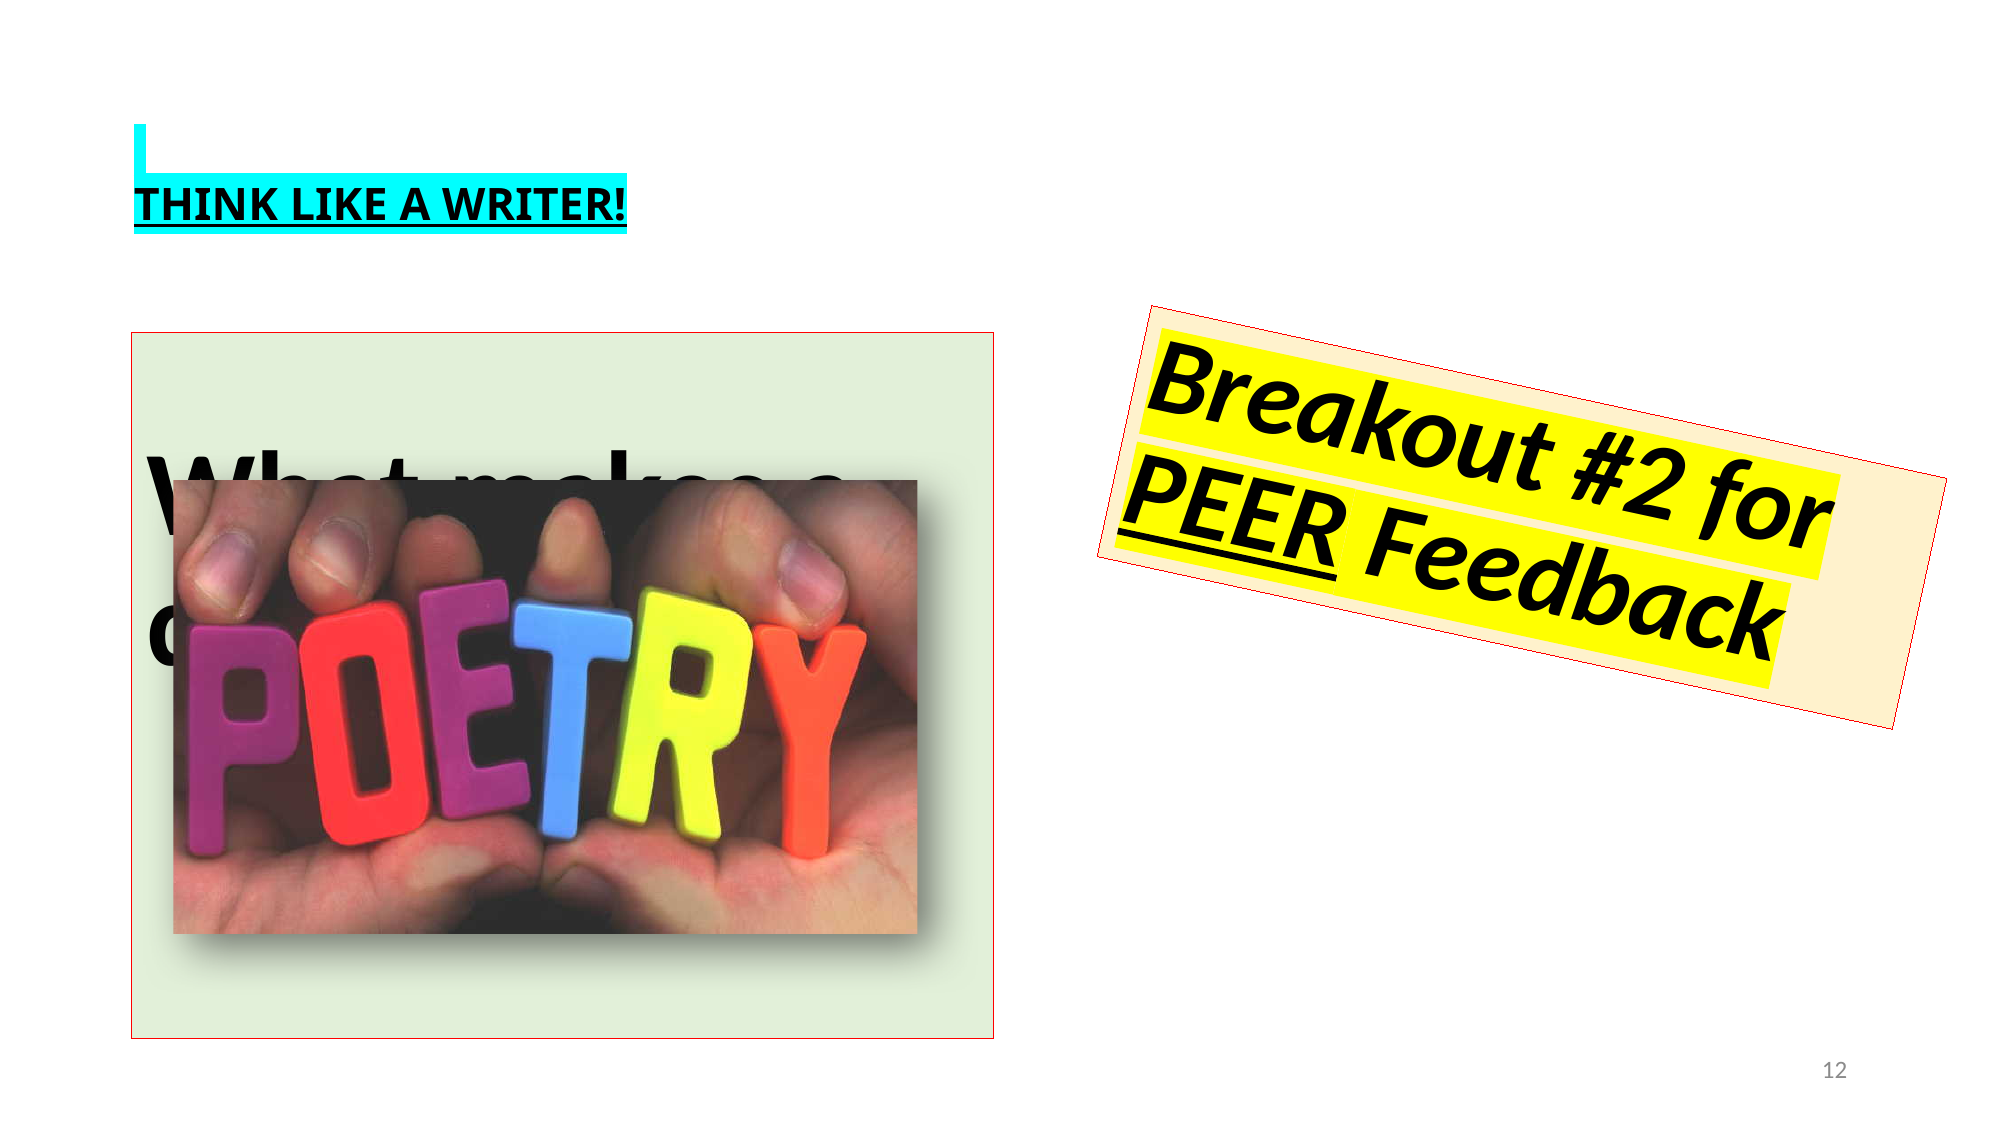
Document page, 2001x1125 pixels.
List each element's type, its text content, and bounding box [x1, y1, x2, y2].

slide_number 12 [1412, 1033, 1863, 1103]
list What makes a quality poem? [131, 332, 994, 1039]
list Breakout #2 for PEER Feedback [1097, 305, 1947, 730]
picture [173, 480, 918, 934]
title THINK LIKE A WRITER! [118, 124, 1844, 342]
